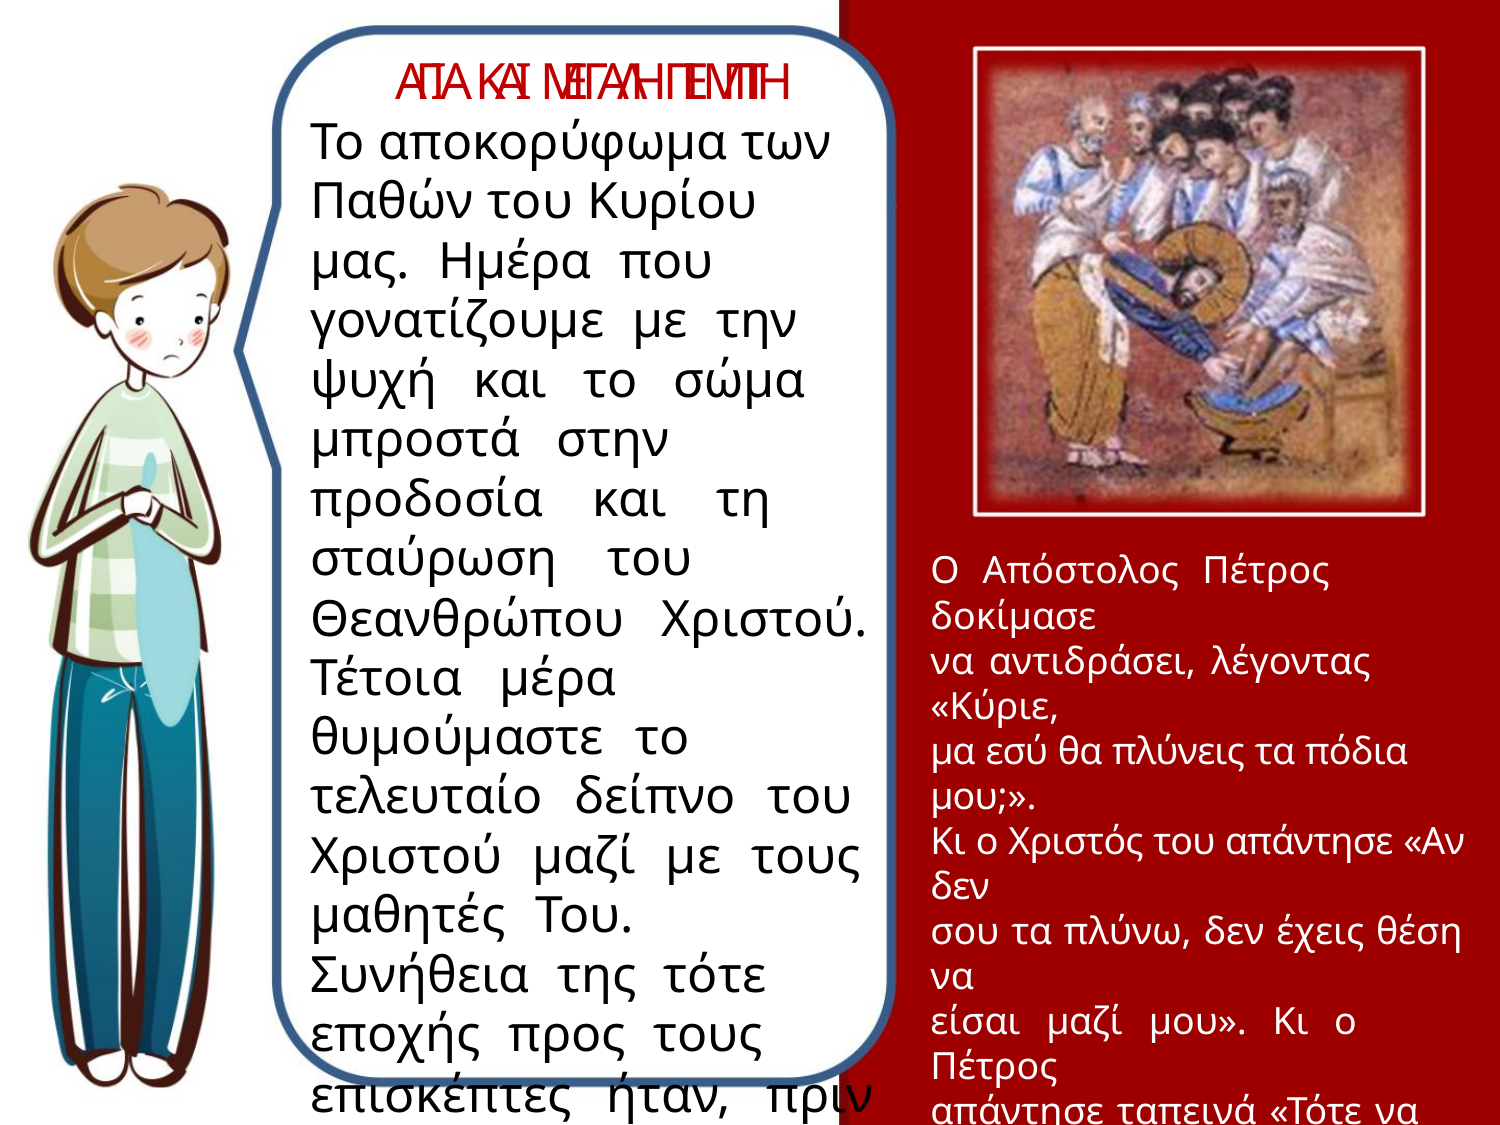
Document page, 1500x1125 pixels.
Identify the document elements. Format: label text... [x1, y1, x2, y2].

text_box Ο Απόστολος Πέτρος δοκίμασε να αντιδράσει, λέγοντας «Κύριε, μα εσύ θα πλύνεις τα πόδια μου;». Κι ο Χριστός του απάντησε «Αν δεν σου τα πλύνω, δεν έχεις θέση να είσαι μαζί μου». Κι ο Πέτρος απάντησε ταπεινά «Τότε να πλύ- νεις όχι μόνο τα πόδια μου, αλλά και τα χέρια και το κεφάλι μου!». Όμοια κι εμείς, με υπακοή και ταπείνωση ζούμε μαζί με τον Χριστό. [930, 545, 1470, 1125]
text_box Κ [475, 51, 495, 111]
text_box Το αποκορύφωμα των Παθών του Κυρίου μας. Ημέρα που γονατίζουμε με την ψυχή και το σώμα μπροστά στην προδοσία και τη σταύρωση του Θεανθρώπου Χριστού. Τέτοια μέρα θυμούμαστε το τελευταίο δείπνο του Χριστού μαζί με τους μαθητές Του. Συνήθεια της τότε εποχής προς τους επισκέπτες ήταν, πριν καθίσουν στο τραπέζι για φαγητό, οι δούλοι του οικοδεσπότη να τους πλένουν τα πόδια. Το ίδιο έκανε και ο Χριστός. Με το να πλύνει τα πόδια των μαθητών Του, όχι μόνο παίρνει την τελευταία θέση μεταξύ τους, αλλά γίνεται δούλος και υπηρέτης τους, ακόμα και αυτού του Ιούδα. [310, 111, 885, 1125]
text_box Γ [415, 51, 430, 111]
text_box Τ [741, 51, 756, 111]
text_box Α [440, 51, 475, 111]
text_box Η [630, 51, 663, 111]
text_box Η [756, 51, 799, 111]
text_box Ε [561, 51, 582, 111]
text_box Ι [515, 51, 540, 111]
text_box Π [663, 51, 681, 111]
text_box Γ [582, 51, 597, 111]
text_box Μ [540, 51, 561, 111]
text_box Λ [617, 51, 630, 111]
text_box [0, 0, 1500, 1125]
text_box Ι [430, 51, 440, 111]
text_box Α [597, 51, 617, 111]
text_box Α [495, 51, 515, 111]
text_box Ε [681, 51, 702, 111]
text_box Π [723, 51, 741, 111]
text_box Α [395, 51, 415, 111]
text_box Μ [702, 51, 723, 111]
